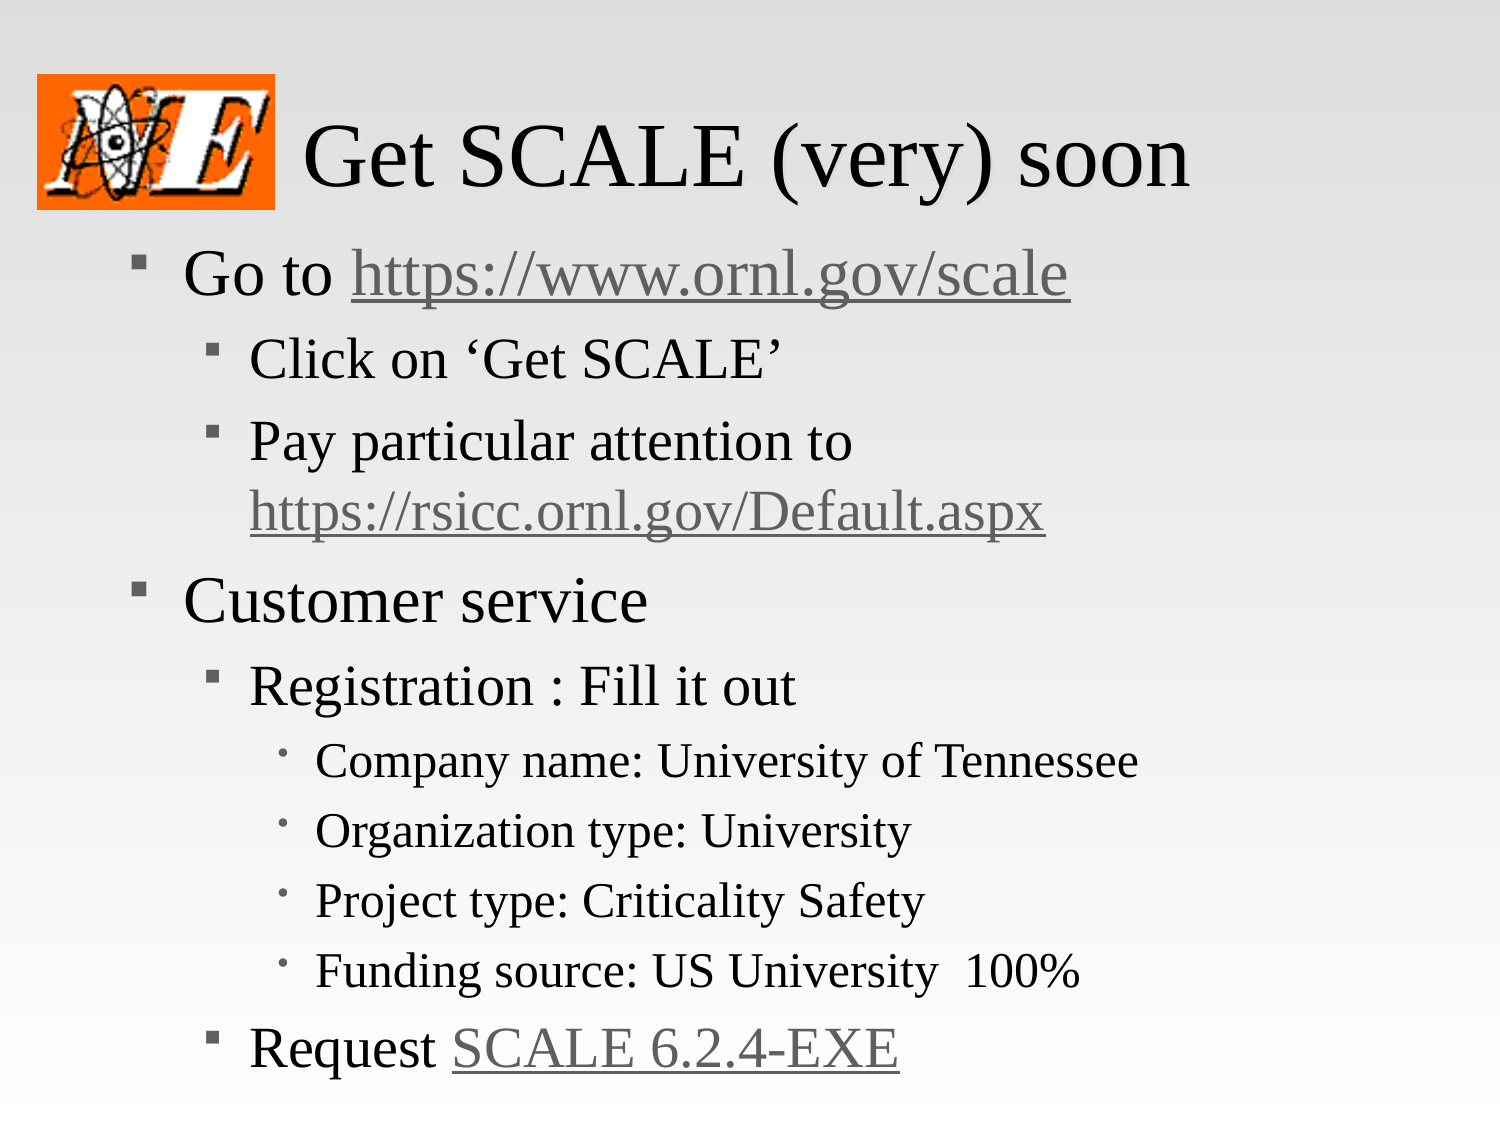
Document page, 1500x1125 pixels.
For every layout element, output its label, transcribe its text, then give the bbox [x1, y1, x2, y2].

title Get SCALE (very) soon [287, 56, 1463, 244]
list Go to https://www.ornl.gov/scale Click on ‘Get SCALE’ Pay particular attention to https://rsicc.ornl.gov/Default.aspx Customer service Registration : Fill it out Company name: University of Tennessee Organization type: University Project type: Criticality Safety Funding source: US University 100% Request SCALE 6.2.4-EXE [112, 220, 1388, 1102]
picture [37, 74, 275, 210]
